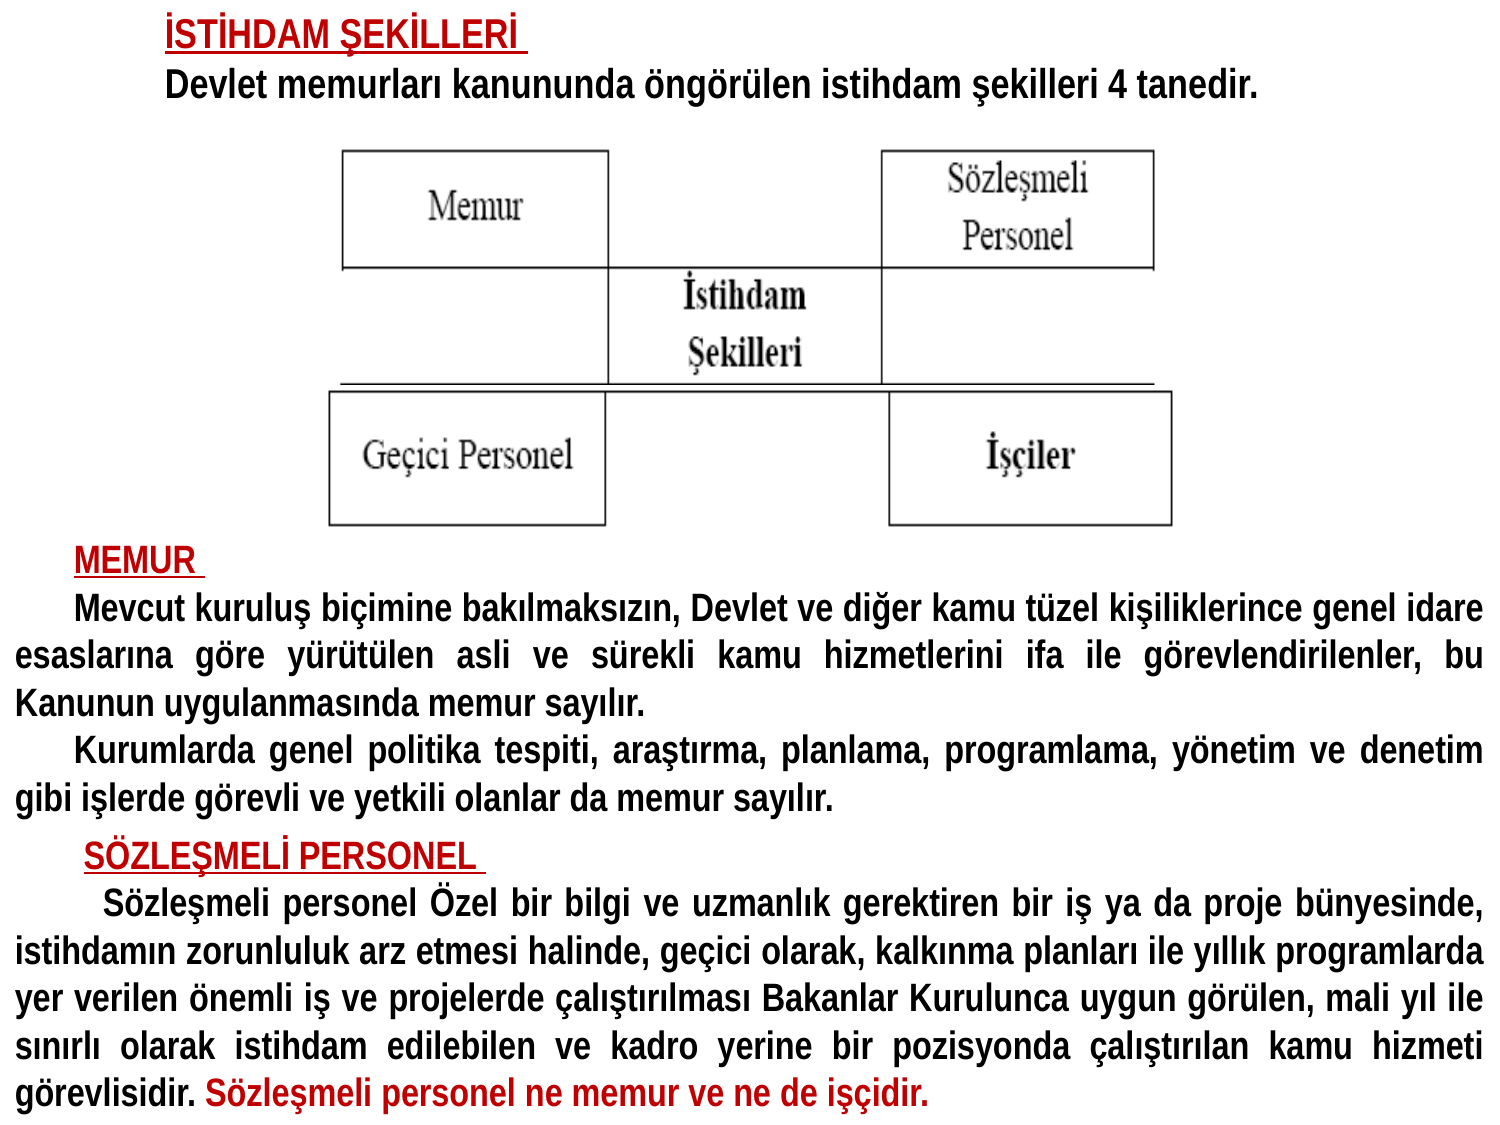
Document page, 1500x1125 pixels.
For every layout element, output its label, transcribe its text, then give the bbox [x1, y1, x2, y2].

text_box SÖZLEŞMELİ PERSONEL Sözleşmeli personel Özel bir bilgi ve uzmanlık gerektiren bir iş ya da proje bünyesinde, istihdamın zorunluluk arz etmesi halinde, geçici olarak, kalkınma planları ile yıllık programlarda yer verilen önemli iş ve projelerde çalıştırılması Bakanlar Kurulunca uygun görülen, mali yıl ile sınırlı olarak istihdam edilebilen ve kadro yerine bir pozisyonda çalıştırılan kamu hizmeti görevlisidir. Sözleşmeli personel ne memur ve ne de işçidir. [0, 822, 1500, 1122]
picture [324, 125, 1176, 539]
text_box MEMUR Mevcut kuruluş biçimine bakılmaksızın, Devlet ve diğer kamu tüzel kişiliklerince genel idare esaslarına göre yürütülen asli ve sürekli kamu hizmetlerini ifa ile görevlendirilenler, bu Kanunun uygulanmasında memur sayılır. Kurumlarda genel politika tespiti, araştırma, planlama, programlama, yönetim ve denetim gibi işlerde görevli ve yetkili olanlar da memur sayılır. [0, 527, 1500, 822]
text_box İSTİHDAM ŞEKİLLERİ Devlet memurları kanununda öngörülen istihdam şekilleri 4 tanedir. [0, 0, 1500, 115]
